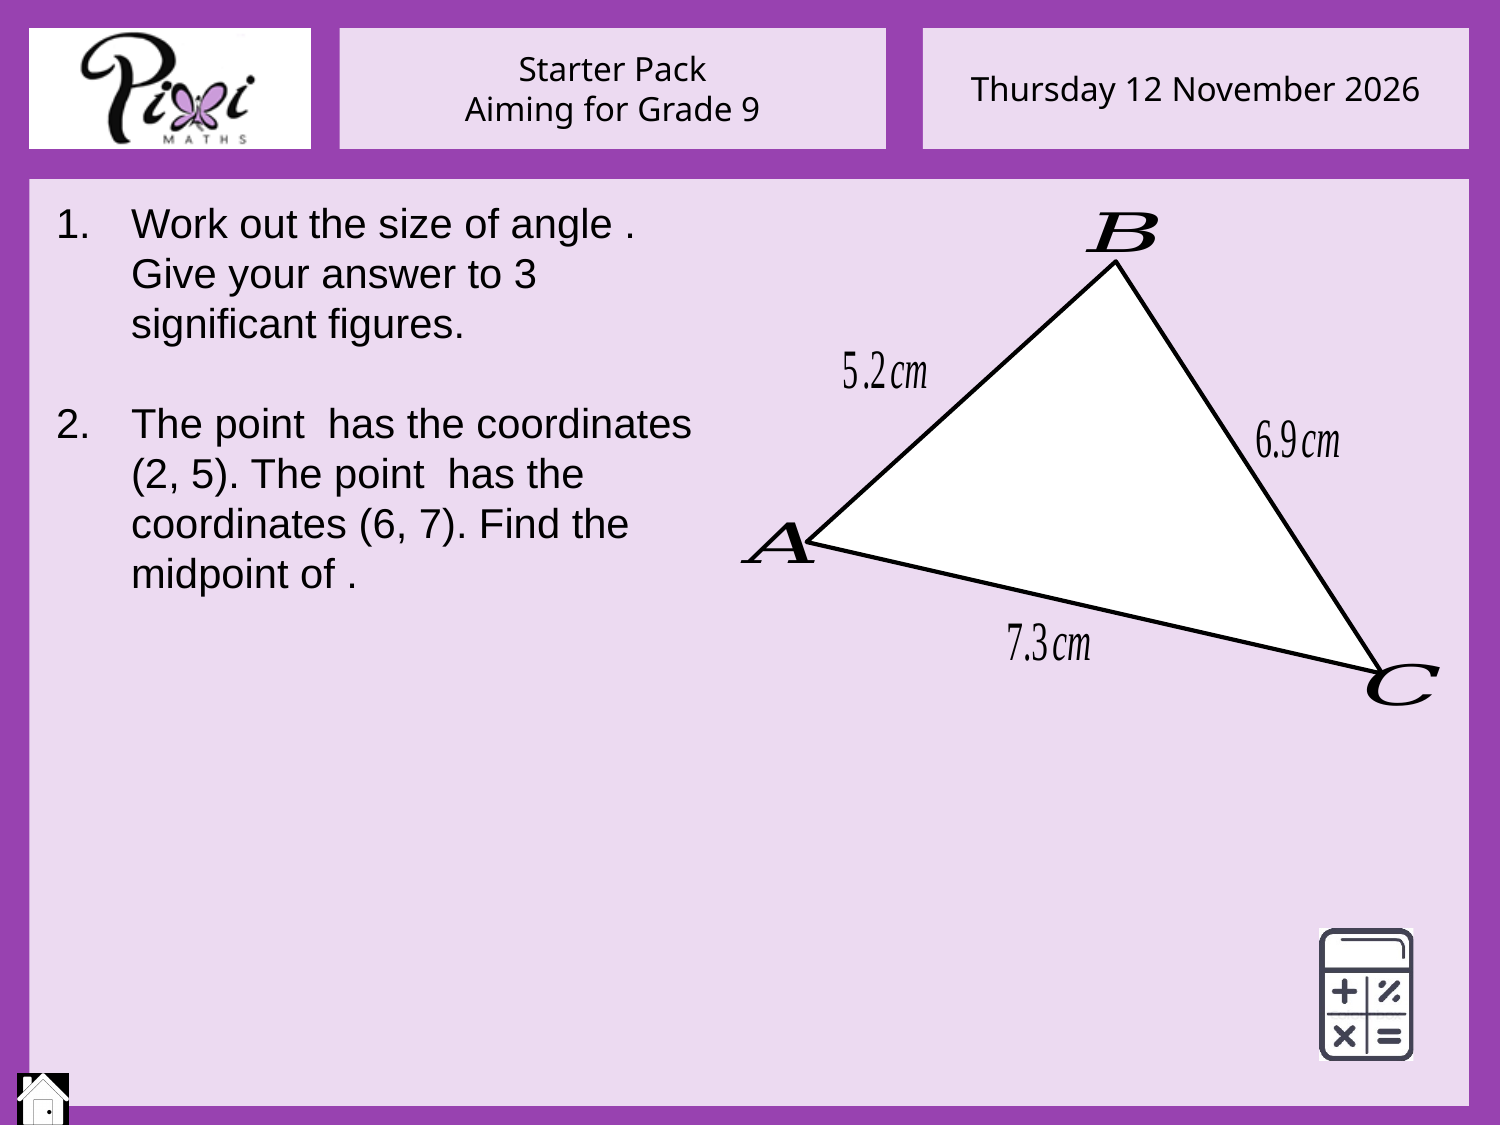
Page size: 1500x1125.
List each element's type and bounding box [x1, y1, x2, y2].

picture [0, 0, 1500, 1125]
text_box [804, 259, 1383, 675]
